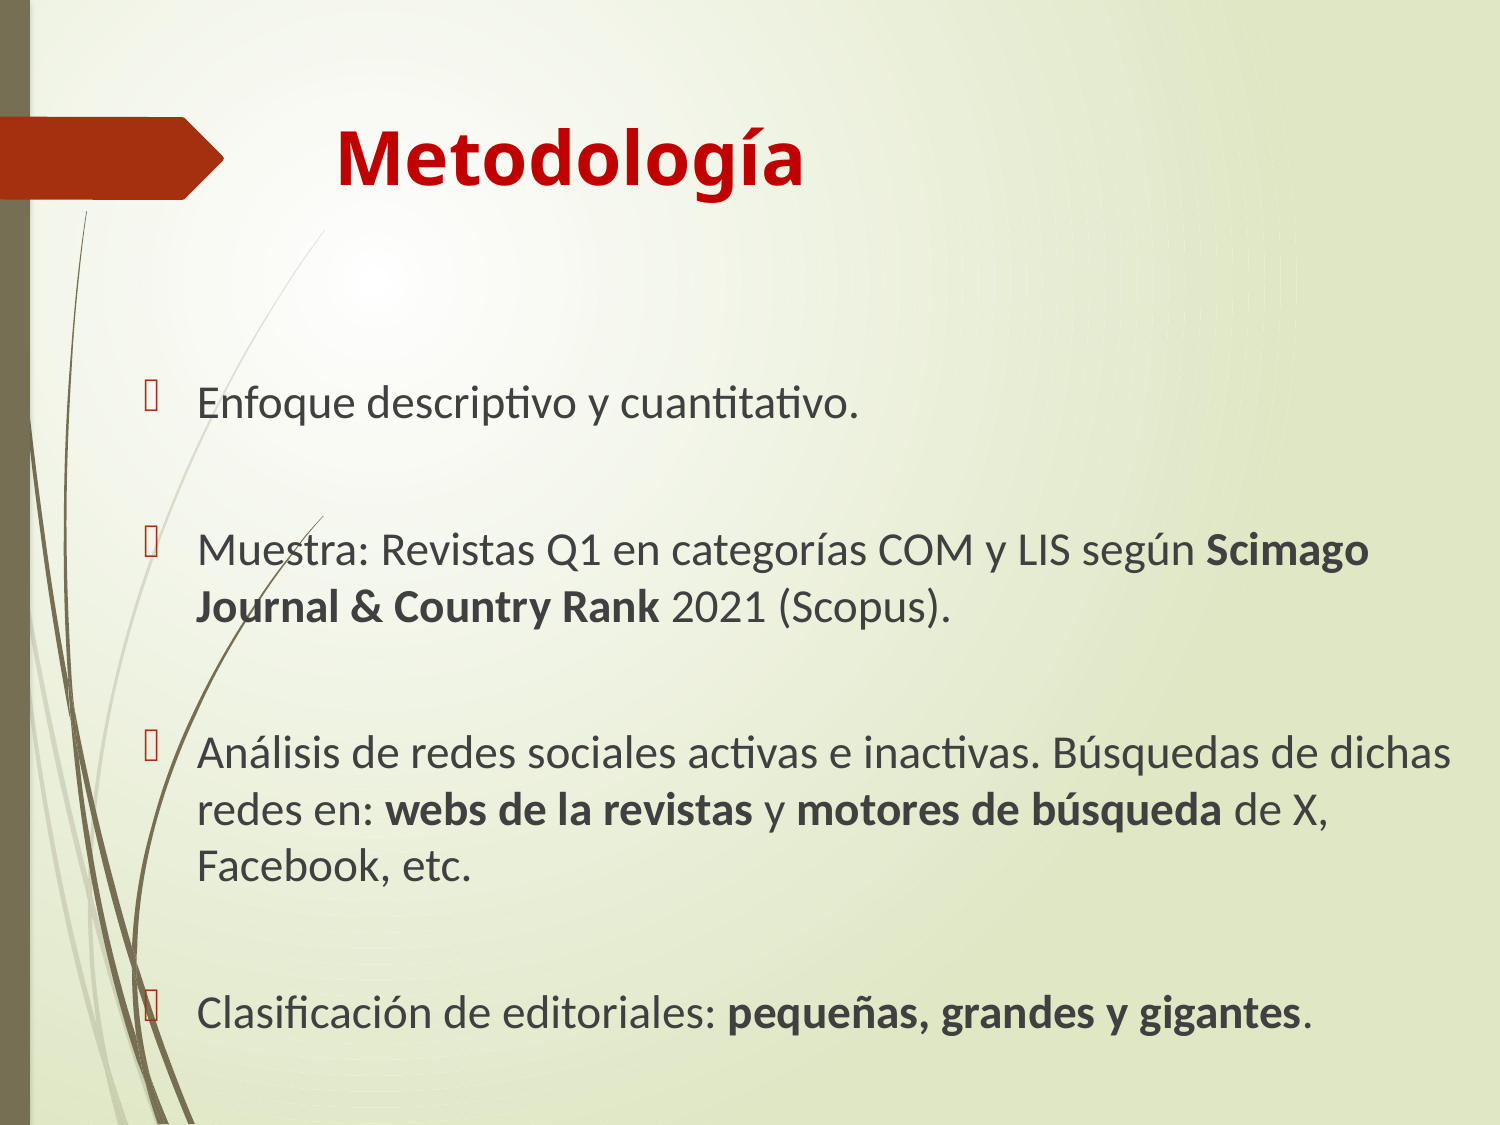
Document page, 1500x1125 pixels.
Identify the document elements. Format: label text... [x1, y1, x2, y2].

title Metodología [319, 102, 1400, 311]
list Enfoque descriptivo y cuantitativo. Muestra: Revistas Q1 en categorías COM y LIS según Scimago Journal & Country Rank 2021 (Scopus). Análisis de redes sociales activas e inactivas. Búsquedas de dichas redes en: webs de la revistas y motores de búsqueda de X, Facebook, etc. Clasificación de editoriales: pequeñas, grandes y gigantes. [128, 311, 1479, 1054]
